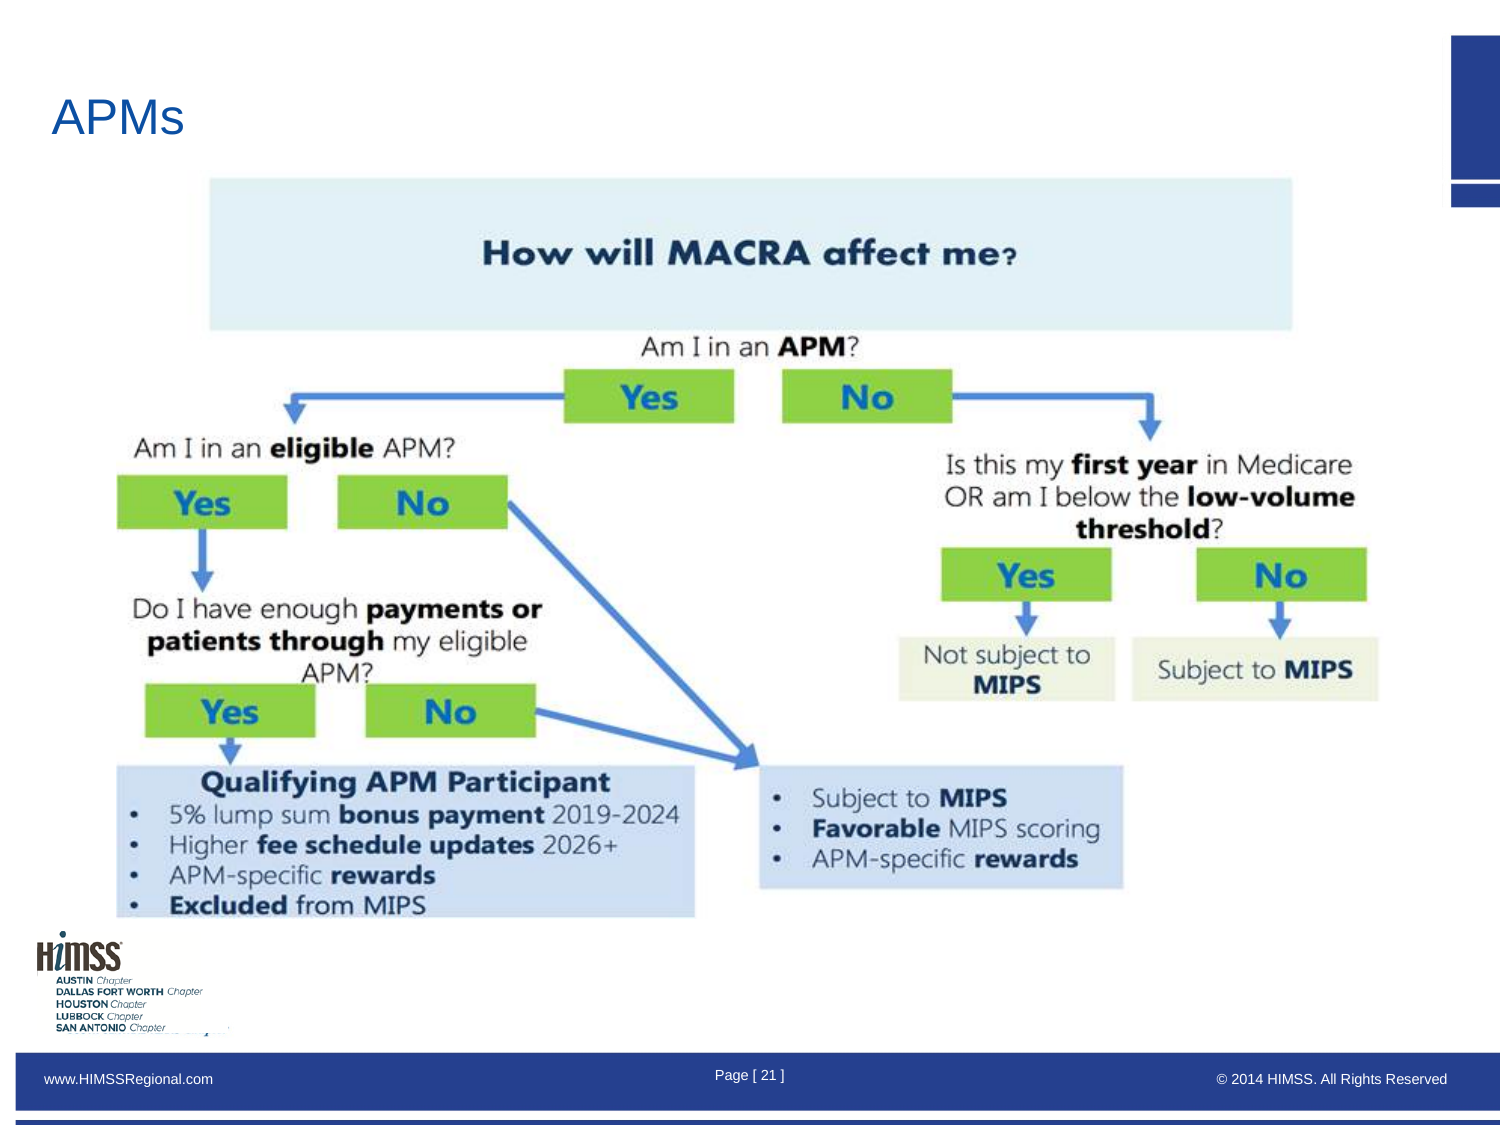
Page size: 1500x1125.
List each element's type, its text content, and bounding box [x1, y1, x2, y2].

slide_number Page [ 20 ] [682, 1065, 818, 1084]
title APMs [43, 58, 1089, 171]
picture [15, 0, 1500, 1125]
